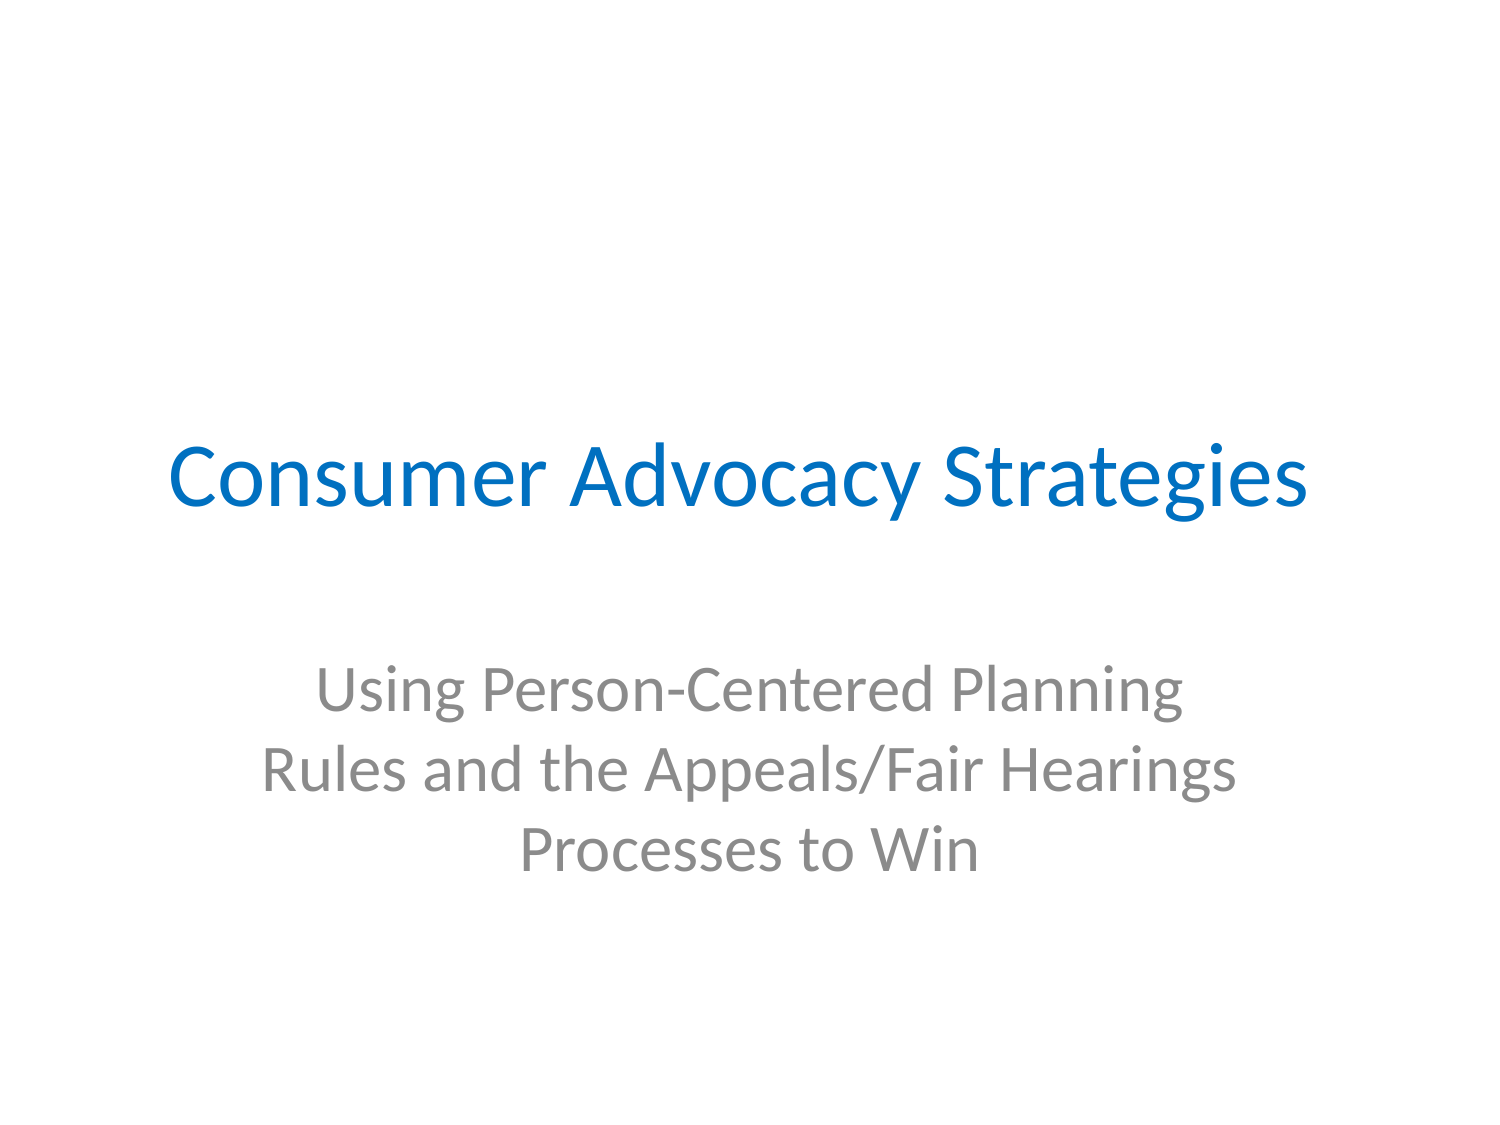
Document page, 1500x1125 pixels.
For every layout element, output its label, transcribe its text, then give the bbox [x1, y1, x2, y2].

subtitle Using Person-Centered Planning Rules and the Appeals/Fair Hearings Processes to Win [225, 637, 1275, 925]
title Consumer Advocacy Strategies [112, 349, 1388, 591]
